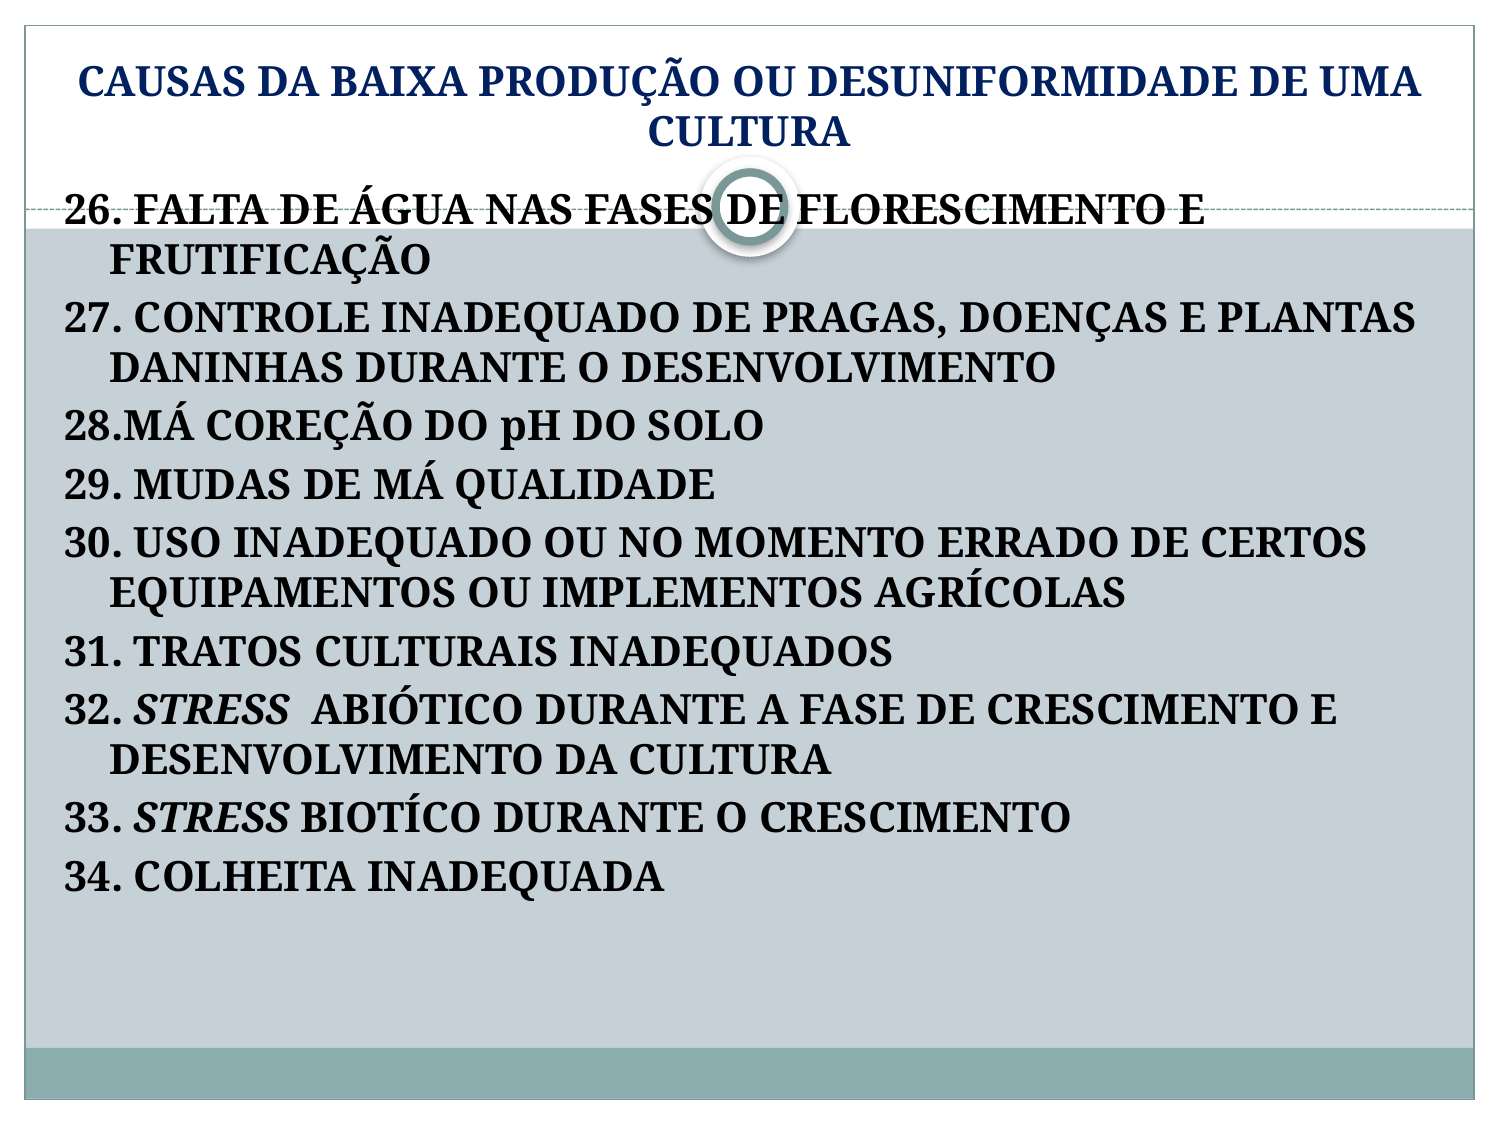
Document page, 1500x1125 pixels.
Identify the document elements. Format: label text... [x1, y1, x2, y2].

list 26. FALTA DE ÁGUA NAS FASES DE FLORESCIMENTO E FRUTIFICAÇÃO 27. CONTROLE INADEQUADO DE PRAGAS, DOENÇAS E PLANTAS DANINHAS DURANTE O DESENVOLVIMENTO 28.MÁ COREÇÃO DO pH DO SOLO 29. MUDAS DE MÁ QUALIDADE 30. USO INADEQUADO OU NO MOMENTO ERRADO DE CERTOS EQUIPAMENTOS OU IMPLEMENTOS AGRÍCOLAS 31. TRATOS CULTURAIS INADEQUADOS 32. STRESS ABIÓTICO DURANTE A FASE DE CRESCIMENTO E DESENVOLVIMENTO DA CULTURA 33. STRESS BIOTÍCO DURANTE O CRESCIMENTO 34. COLHEITA INADEQUADA [49, 174, 1445, 1001]
title CAUSAS DA BAIXA PRODUÇÃO OU DESUNIFORMIDADE DE UMA CULTURA [49, 37, 1450, 163]
